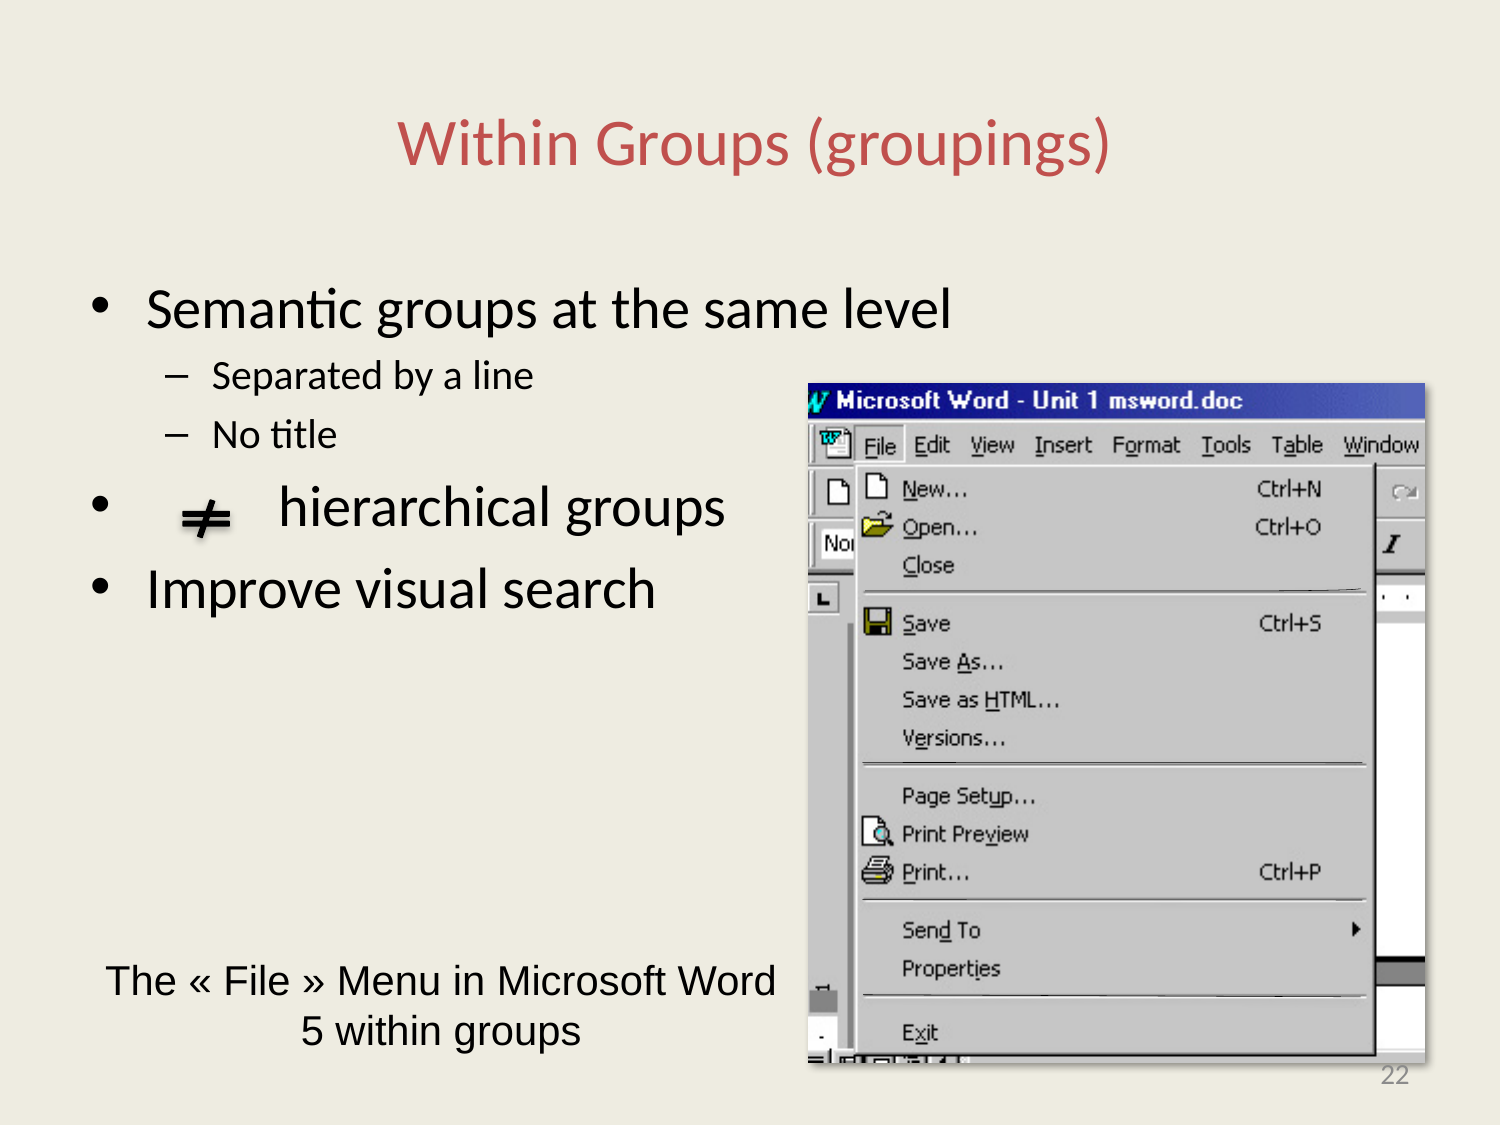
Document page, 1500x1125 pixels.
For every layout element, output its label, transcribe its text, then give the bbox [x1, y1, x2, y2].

list Semantic groups at the same level Separated by a line No title hierarchical groups Improve visual search [74, 262, 1463, 843]
text_box [182, 499, 230, 539]
slide_number 22 [1074, 1069, 1425, 1103]
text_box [807, 383, 1426, 1063]
title Within Groups (groupings) [85, 44, 1426, 233]
text_box The « File » Menu in Microsoft Word 5 within groups [90, 946, 793, 1062]
